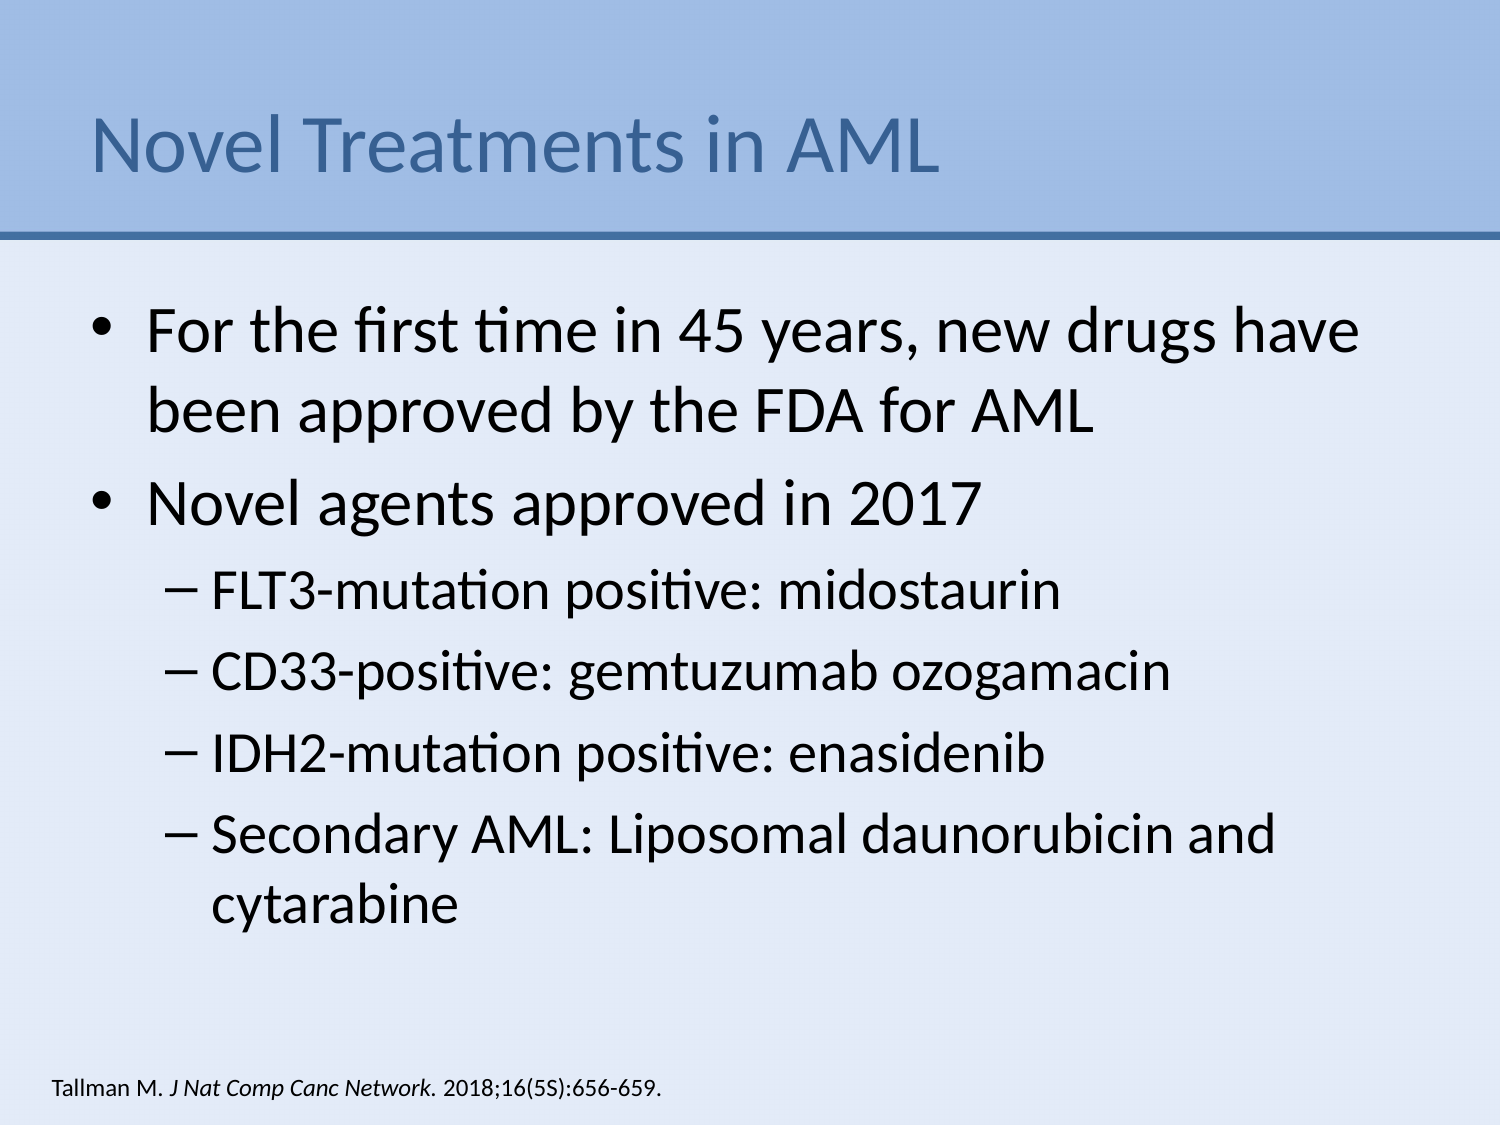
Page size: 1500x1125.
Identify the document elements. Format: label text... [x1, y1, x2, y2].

list For the first time in 45 years, new drugs have been approved by the FDA for AML Novel agents approved in 2017 FLT3-mutation positive: midostaurin CD33-positive: gemtuzumab ozogamacin IDH2-mutation positive: enasidenib Secondary AML: Liposomal daunorubicin and cytarabine [75, 278, 1456, 1021]
title Novel Treatments in AML [75, 45, 1425, 233]
picture [0, 0, 1500, 1125]
text_box Tallman M. J Nat Comp Canc Network. 2018;16(5S):656-659. [51, 1071, 782, 1123]
